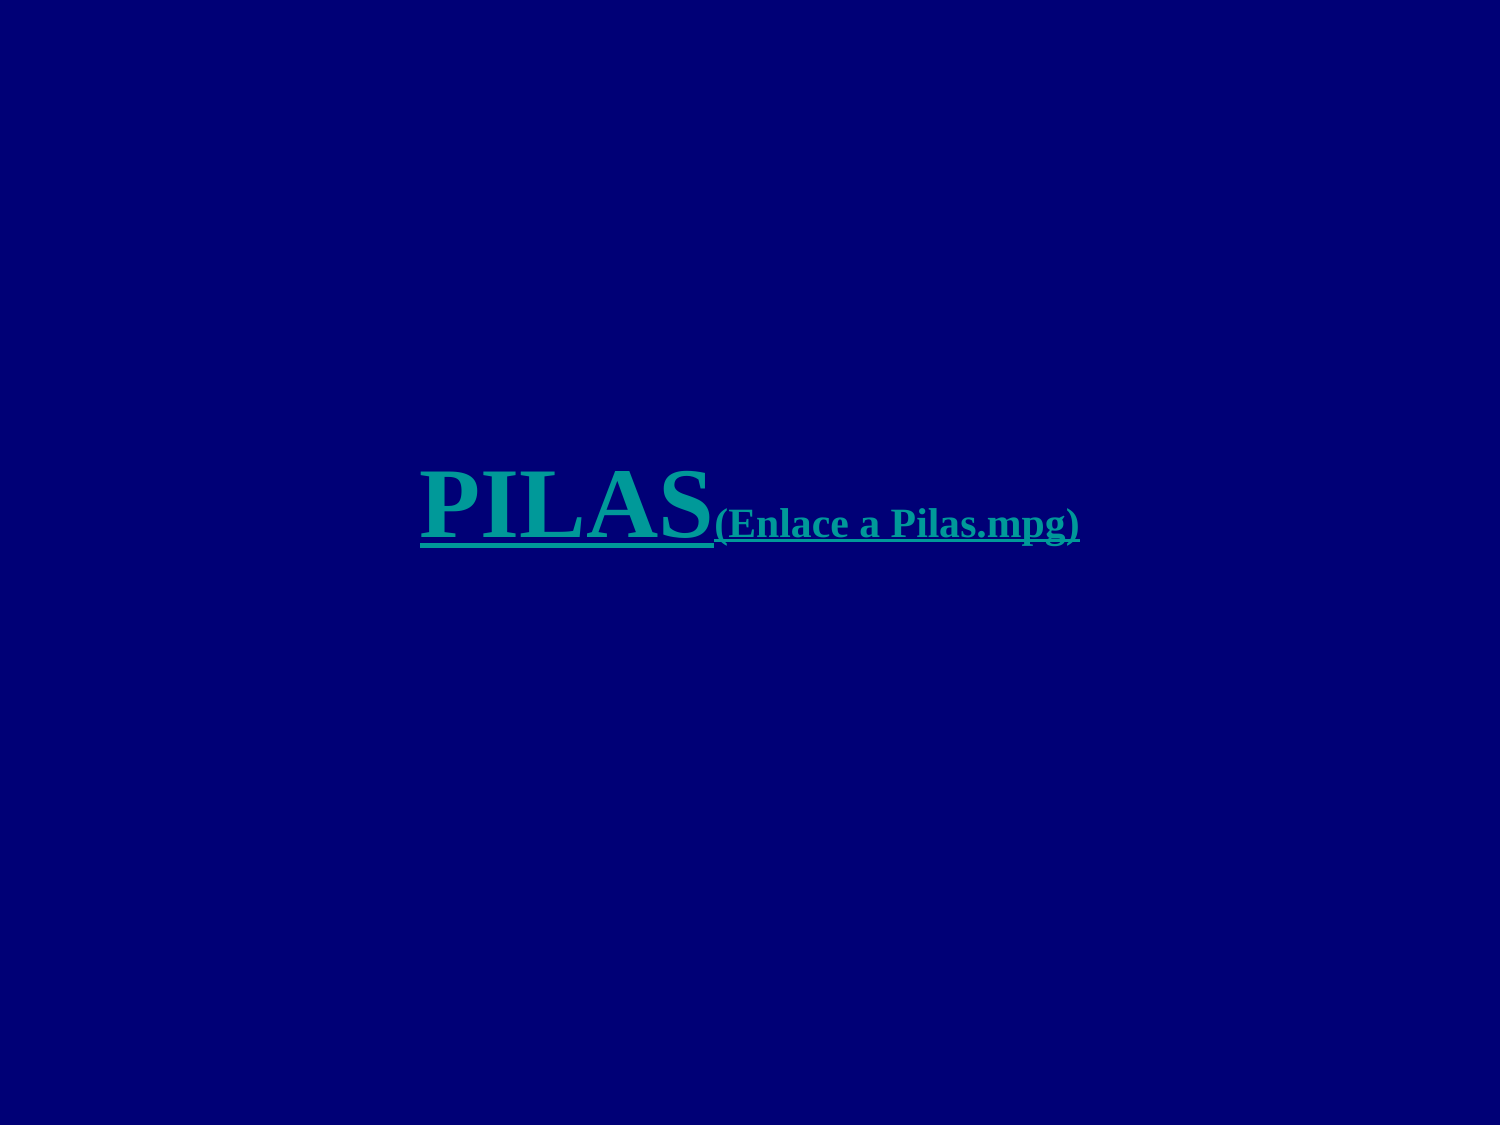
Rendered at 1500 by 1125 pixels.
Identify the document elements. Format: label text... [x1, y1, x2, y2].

title PILAS (Enlace a Pilas.mpg) [112, 297, 1388, 655]
